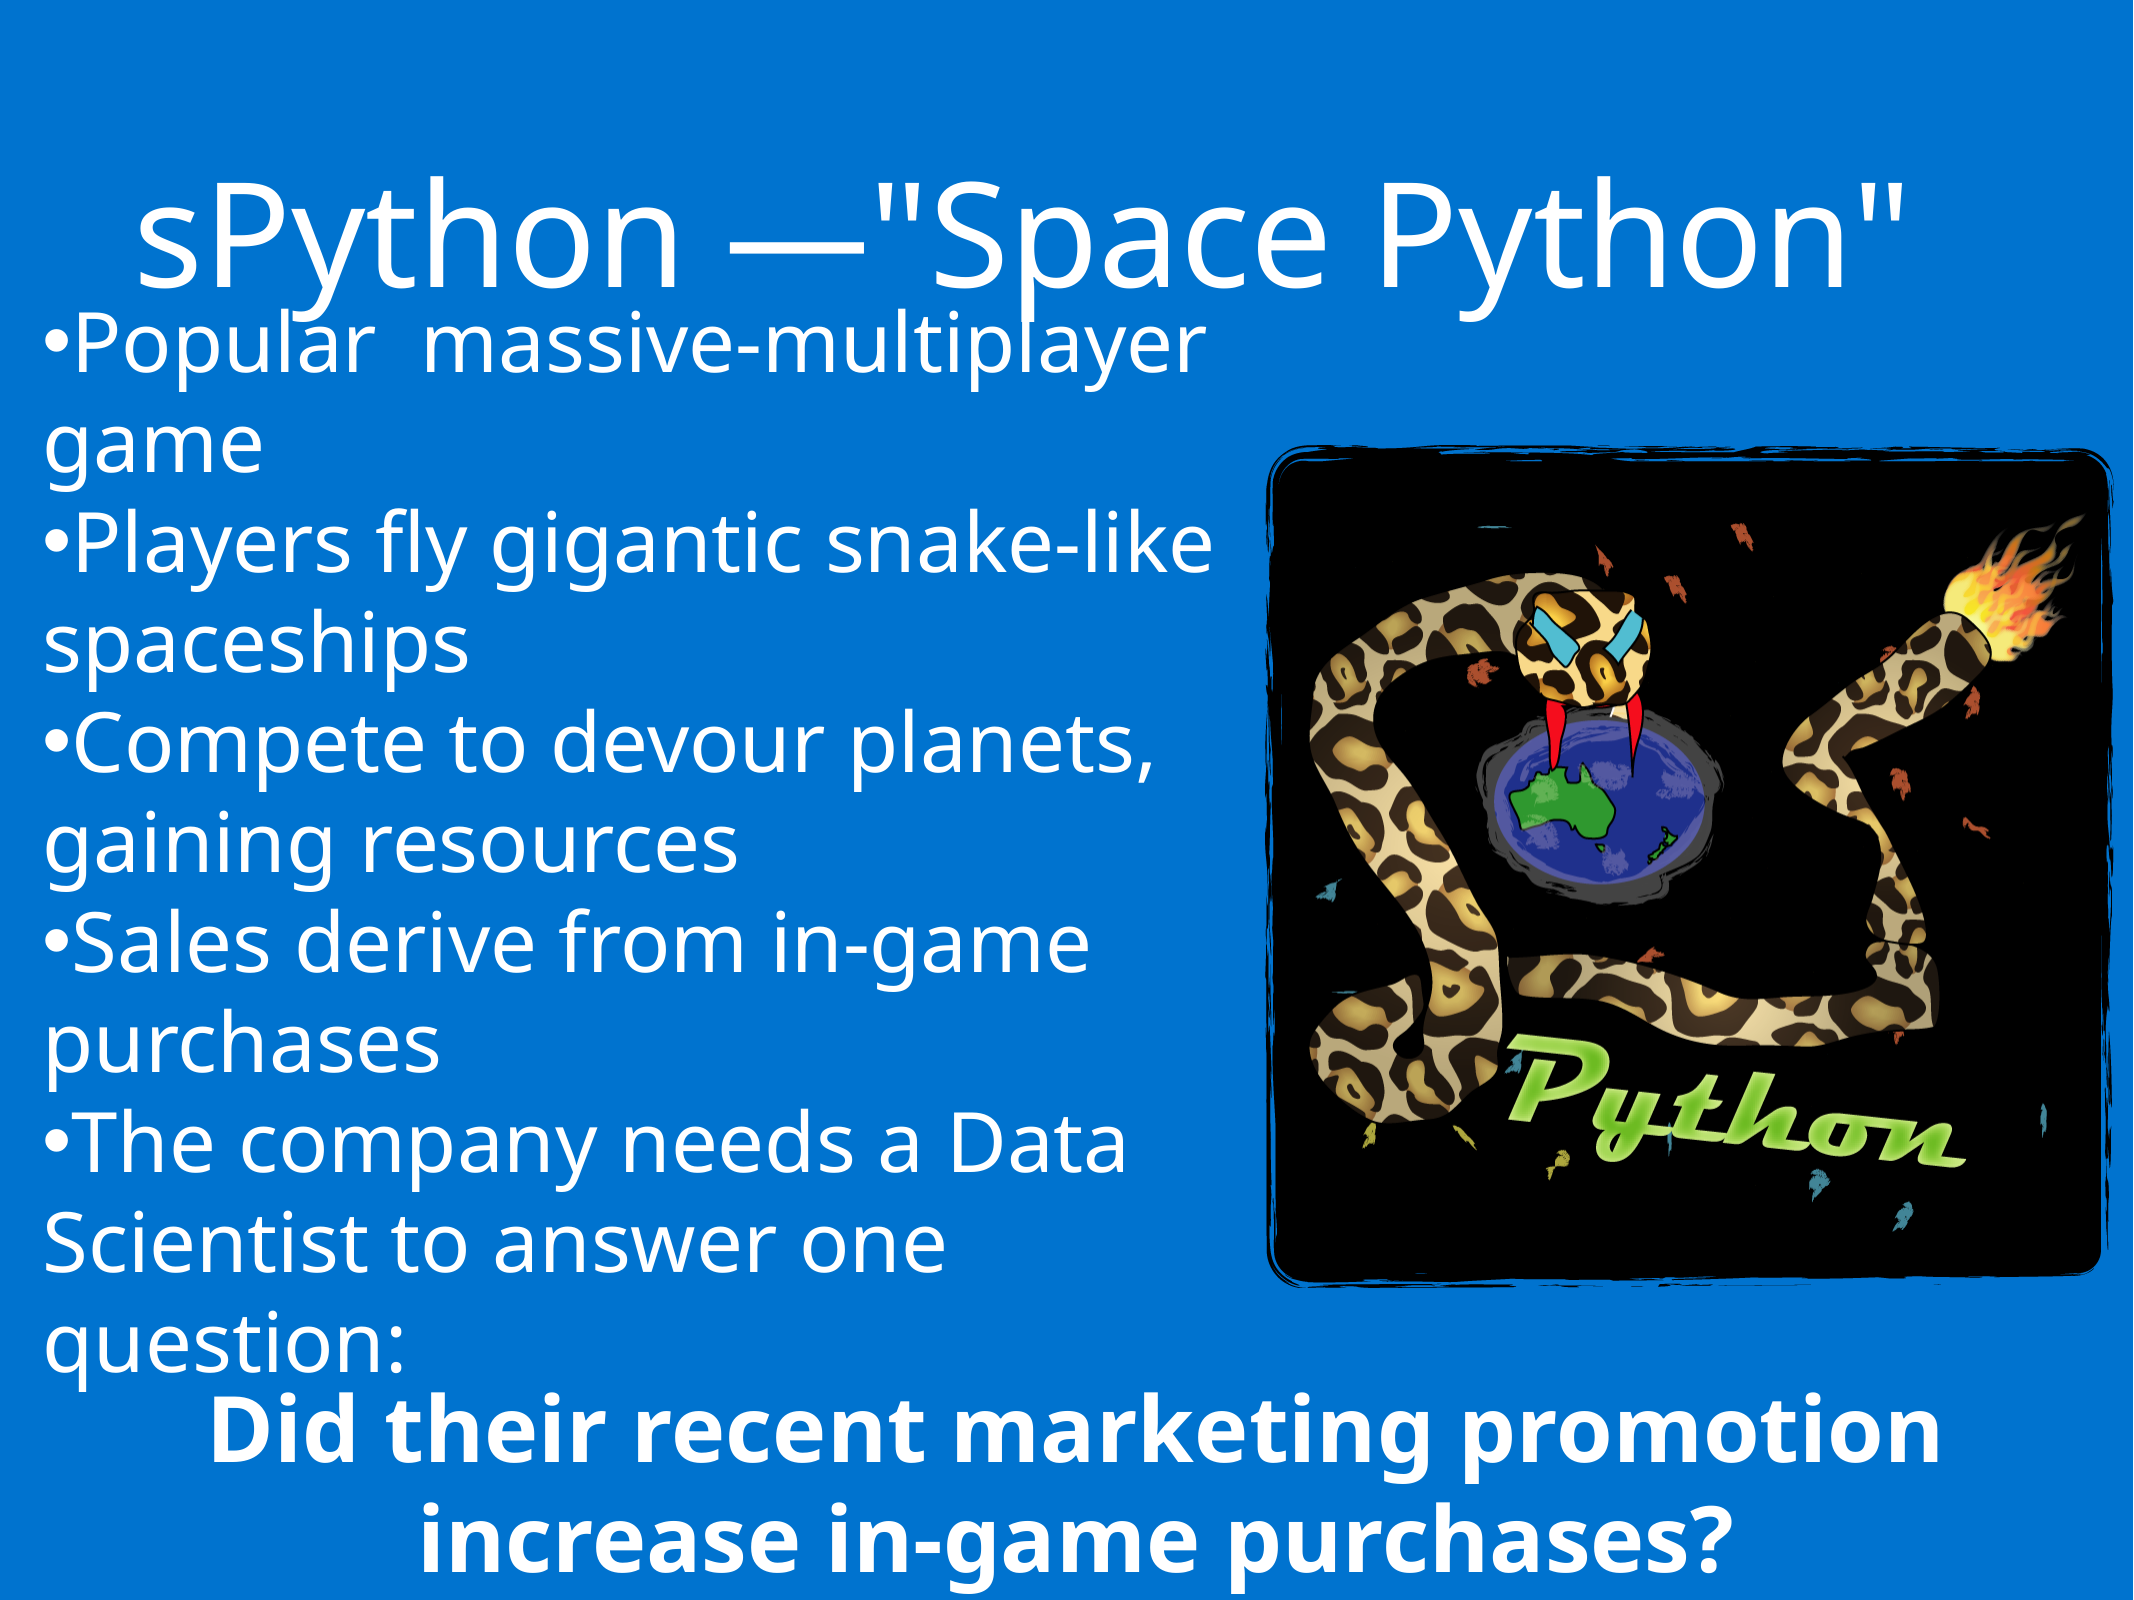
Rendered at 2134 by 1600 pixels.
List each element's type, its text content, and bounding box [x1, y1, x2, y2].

title sPython —"Space Python" [128, 79, 2005, 379]
text_box Did their recent marketing promotion increase in-game purchases? [38, 1362, 2114, 1598]
text_box Popular massive-multiplayer game Players fly gigantic snake-like spaceships Compete to devour planets, gaining resources Sales derive from in-game purchases The company needs a Data Scientist to answer one question: [38, 285, 1283, 1362]
picture [1264, 445, 2115, 1288]
